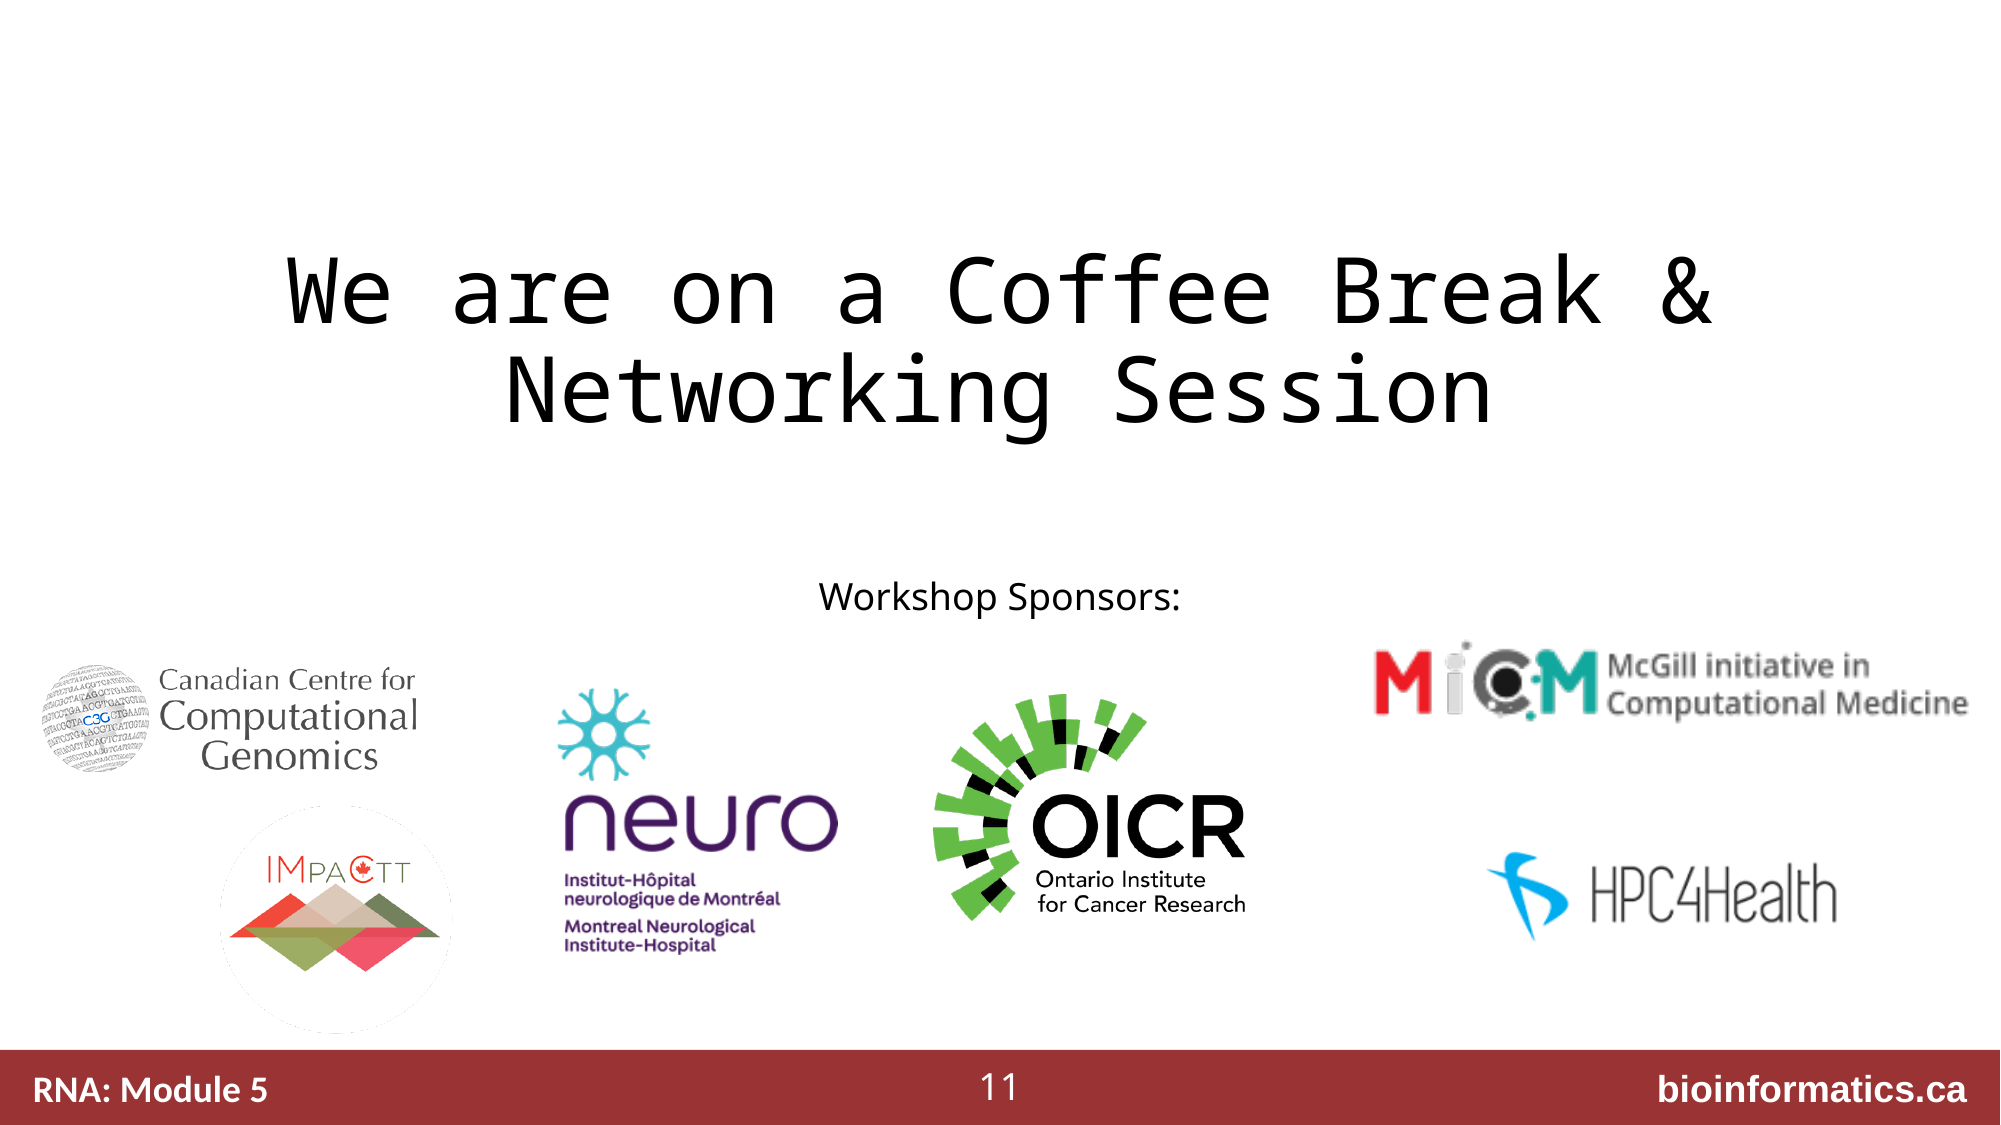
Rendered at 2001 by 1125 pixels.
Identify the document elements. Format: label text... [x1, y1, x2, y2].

picture [555, 688, 838, 955]
title We are on a Coffee Break & Networking Session [137, 59, 1863, 565]
picture [933, 694, 1245, 921]
picture [1362, 574, 1981, 1026]
picture [42, 665, 416, 772]
text_box Workshop Sponsors: [130, 565, 1870, 626]
picture [214, 803, 457, 1038]
